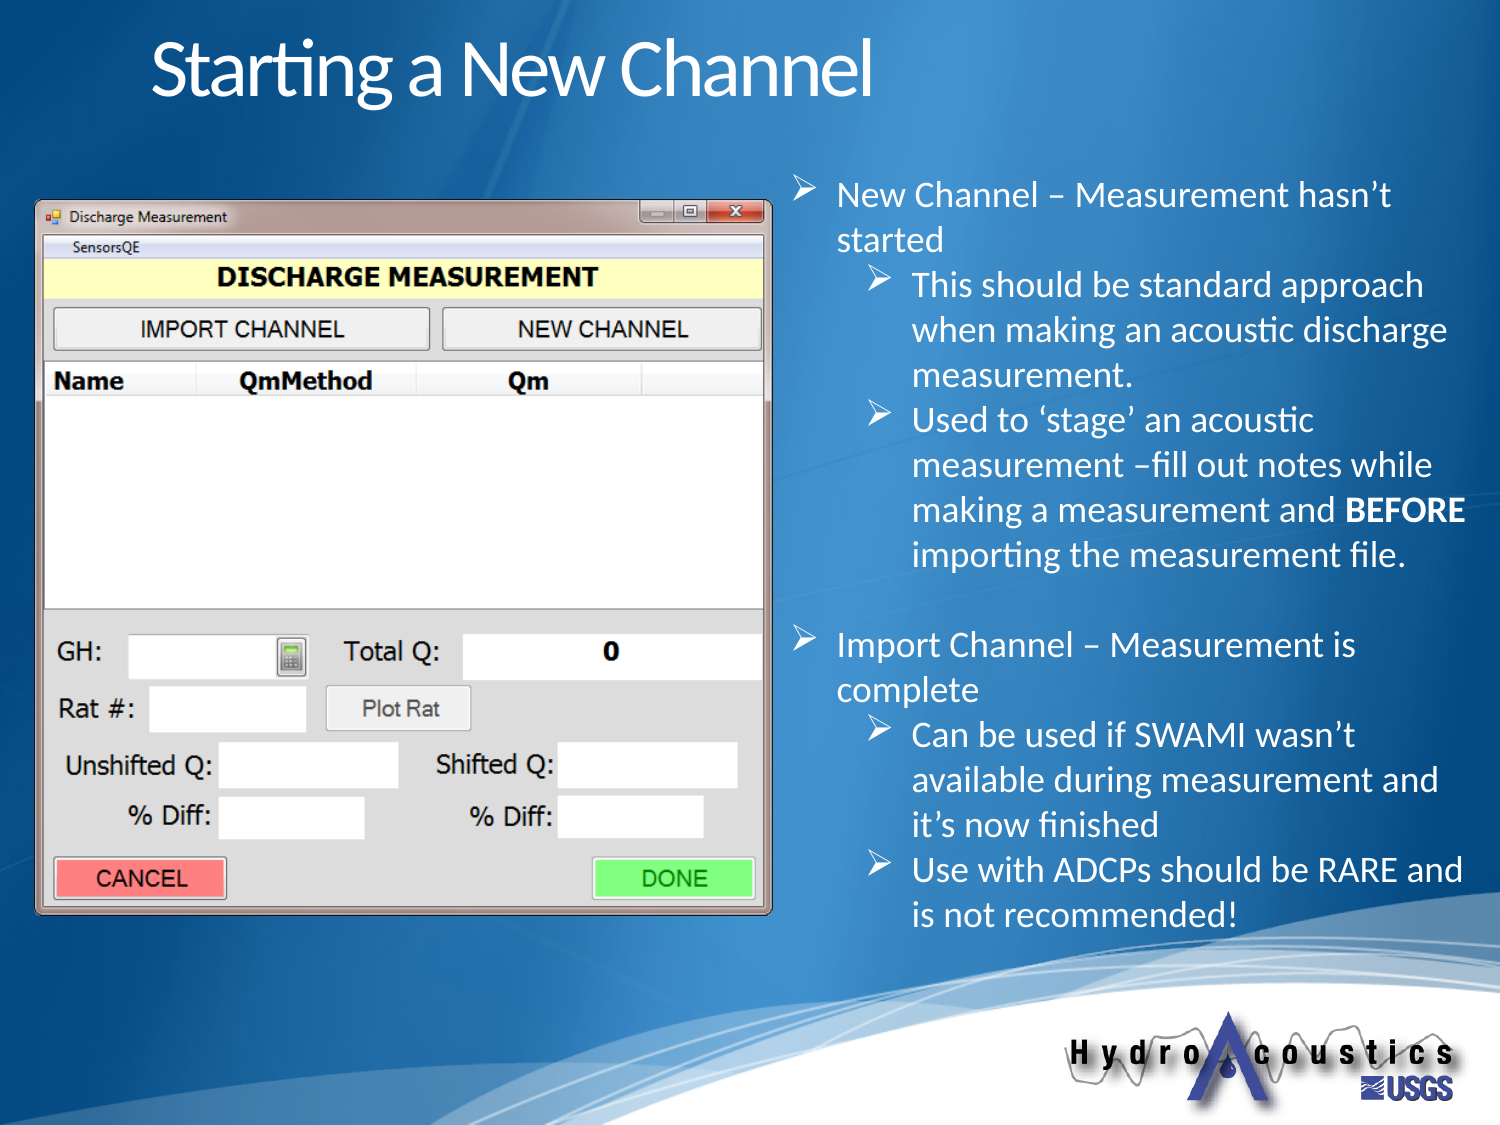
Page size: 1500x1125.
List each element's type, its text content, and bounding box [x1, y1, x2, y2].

title Starting a New Channel [0, 24, 1350, 116]
text_box New Channel – Measurement hasn’t started This should be standard approach when making an acoustic discharge measurement. Used to ‘stage’ an acoustic measurement –fill out notes while making a measurement and BEFORE importing the measurement file. Import Channel – Measurement is complete Can be used if SWAMI wasn’t available during measurement and it’s now finished Use with ADCPs should be RARE and is not recommended! [774, 162, 1500, 943]
picture [0, 0, 1500, 1125]
